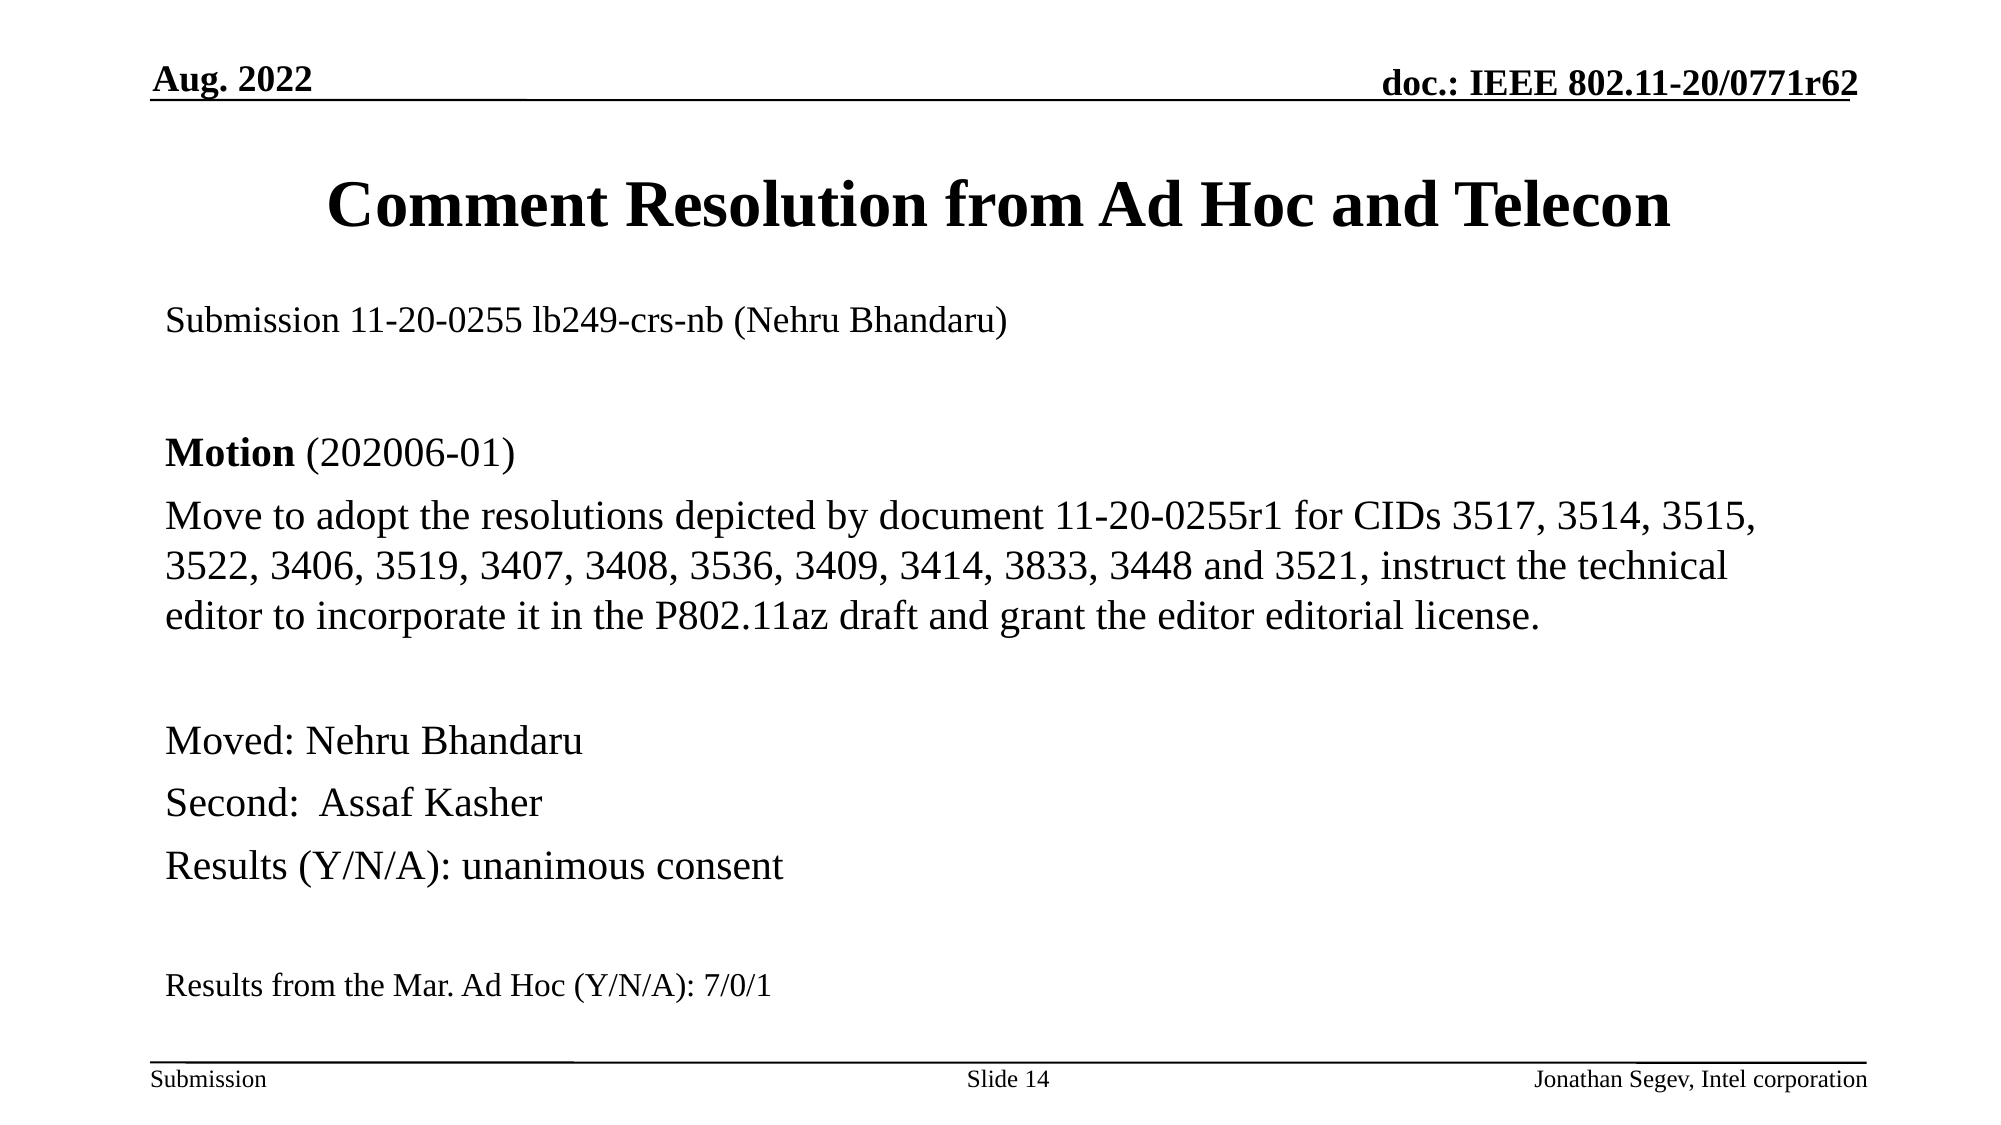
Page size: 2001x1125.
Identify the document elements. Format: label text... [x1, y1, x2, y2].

list Submission 11-20-0255 lb249-crs-nb (Nehru Bhandaru) Motion (202006-01) Move to adopt the resolutions depicted by document 11-20-0255r1 for CIDs 3517, 3514, 3515, 3522, 3406, 3519, 3407, 3408, 3536, 3409, 3414, 3833, 3448 and 3521, instruct the technical editor to incorporate it in the P802.11az draft and grant the editor editorial license. Moved: Nehru Bhandaru Second: Assaf Kasher Results (Y/N/A): unanimous consent Results from the Mar. Ad Hoc (Y/N/A): 7/0/1 [149, 286, 1850, 1000]
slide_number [152, 54, 563, 100]
footer Jonathan Segev, Intel corporation [1171, 1061, 1869, 1093]
title Comment Resolution from Ad Hoc and Telecon [149, 112, 1850, 286]
slide_number Slide 14 [950, 1061, 1067, 1123]
